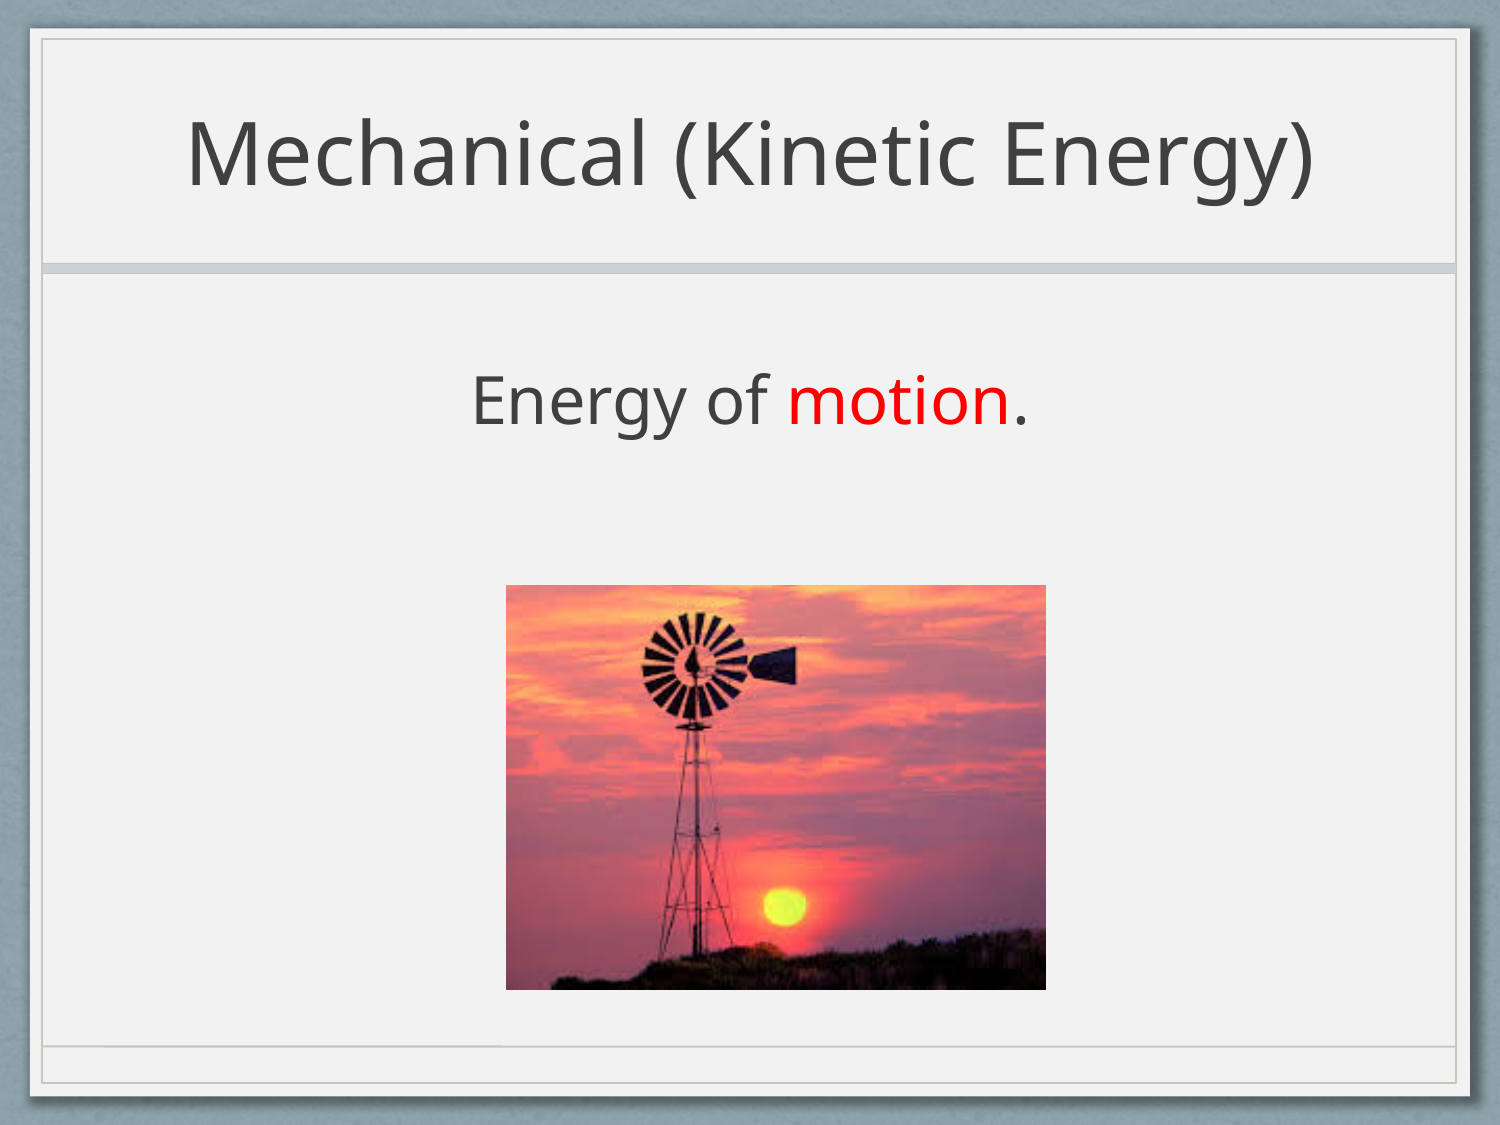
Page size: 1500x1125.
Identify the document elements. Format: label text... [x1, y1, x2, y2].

picture [505, 584, 1047, 991]
list Energy of motion. [147, 350, 1353, 995]
title Mechanical (Kinetic Energy) [147, 40, 1353, 260]
